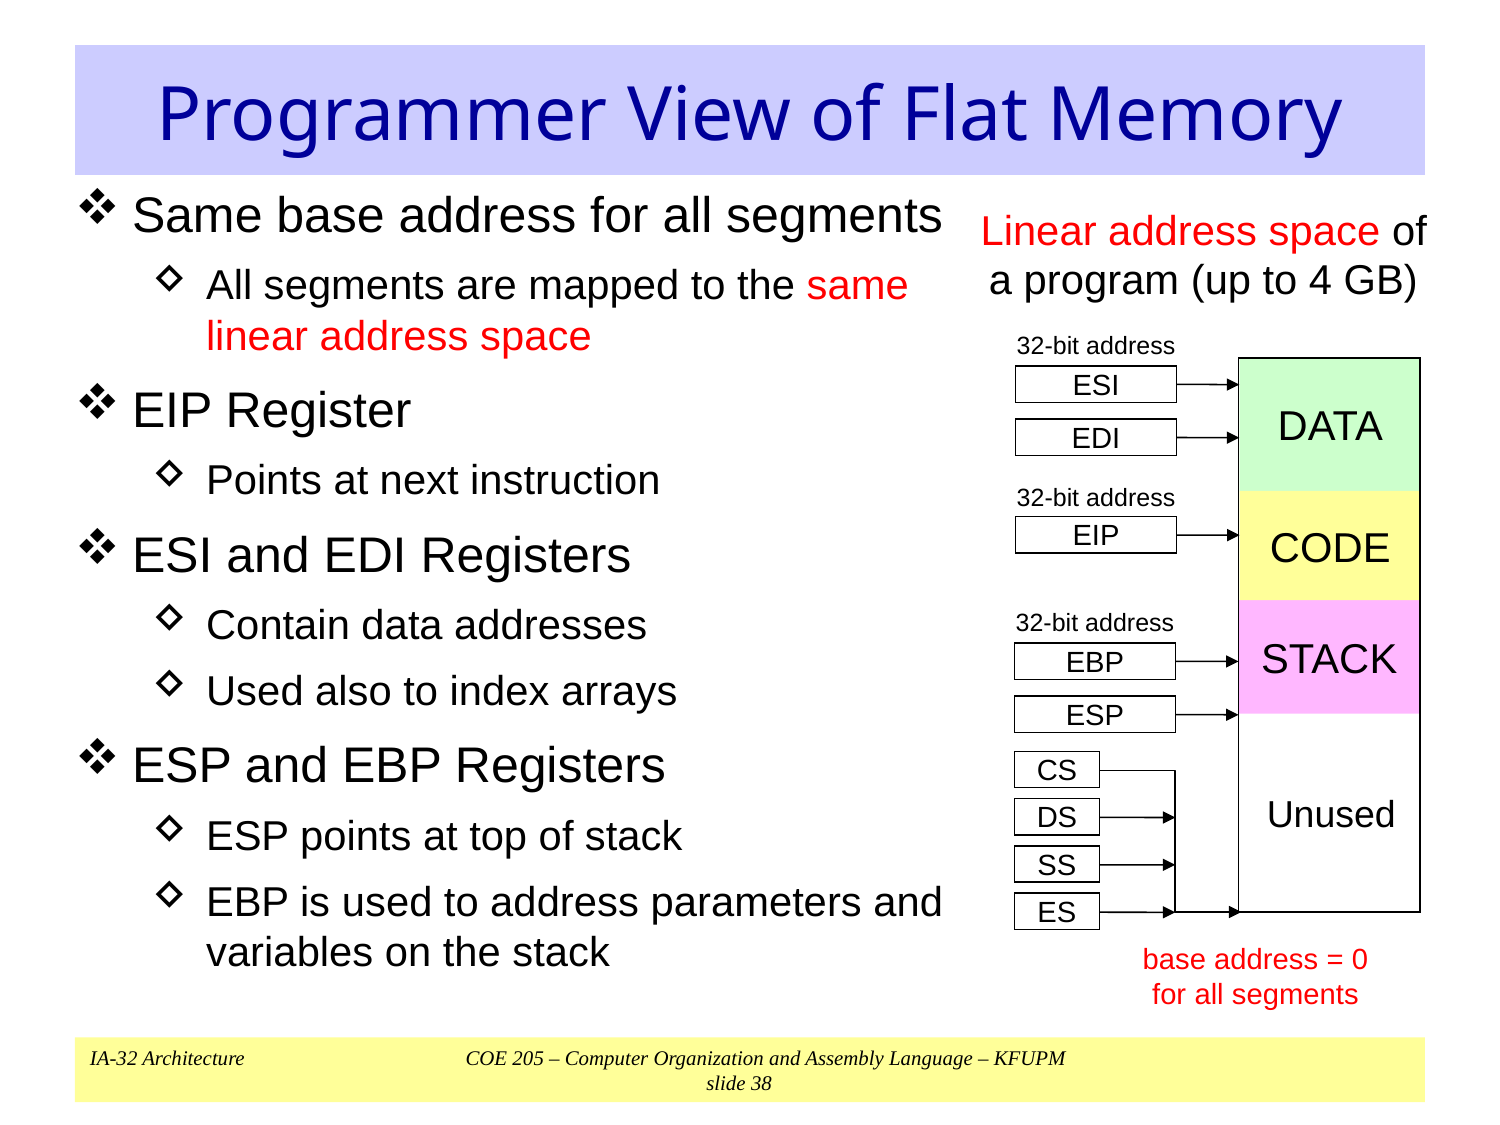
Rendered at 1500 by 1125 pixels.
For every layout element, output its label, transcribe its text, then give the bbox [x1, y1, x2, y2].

title Programmer View of Flat Memory [74, 44, 1426, 176]
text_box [967, 203, 1441, 1017]
list Same base address for all segments All segments are mapped to the same linear address space EIP Register Points at next instruction ESI and EDI Registers Contain data addresses Used also to index arrays ESP and EBP Registers ESP points at top of stack EBP is used to address parameters and variables on the stack [74, 174, 959, 1032]
